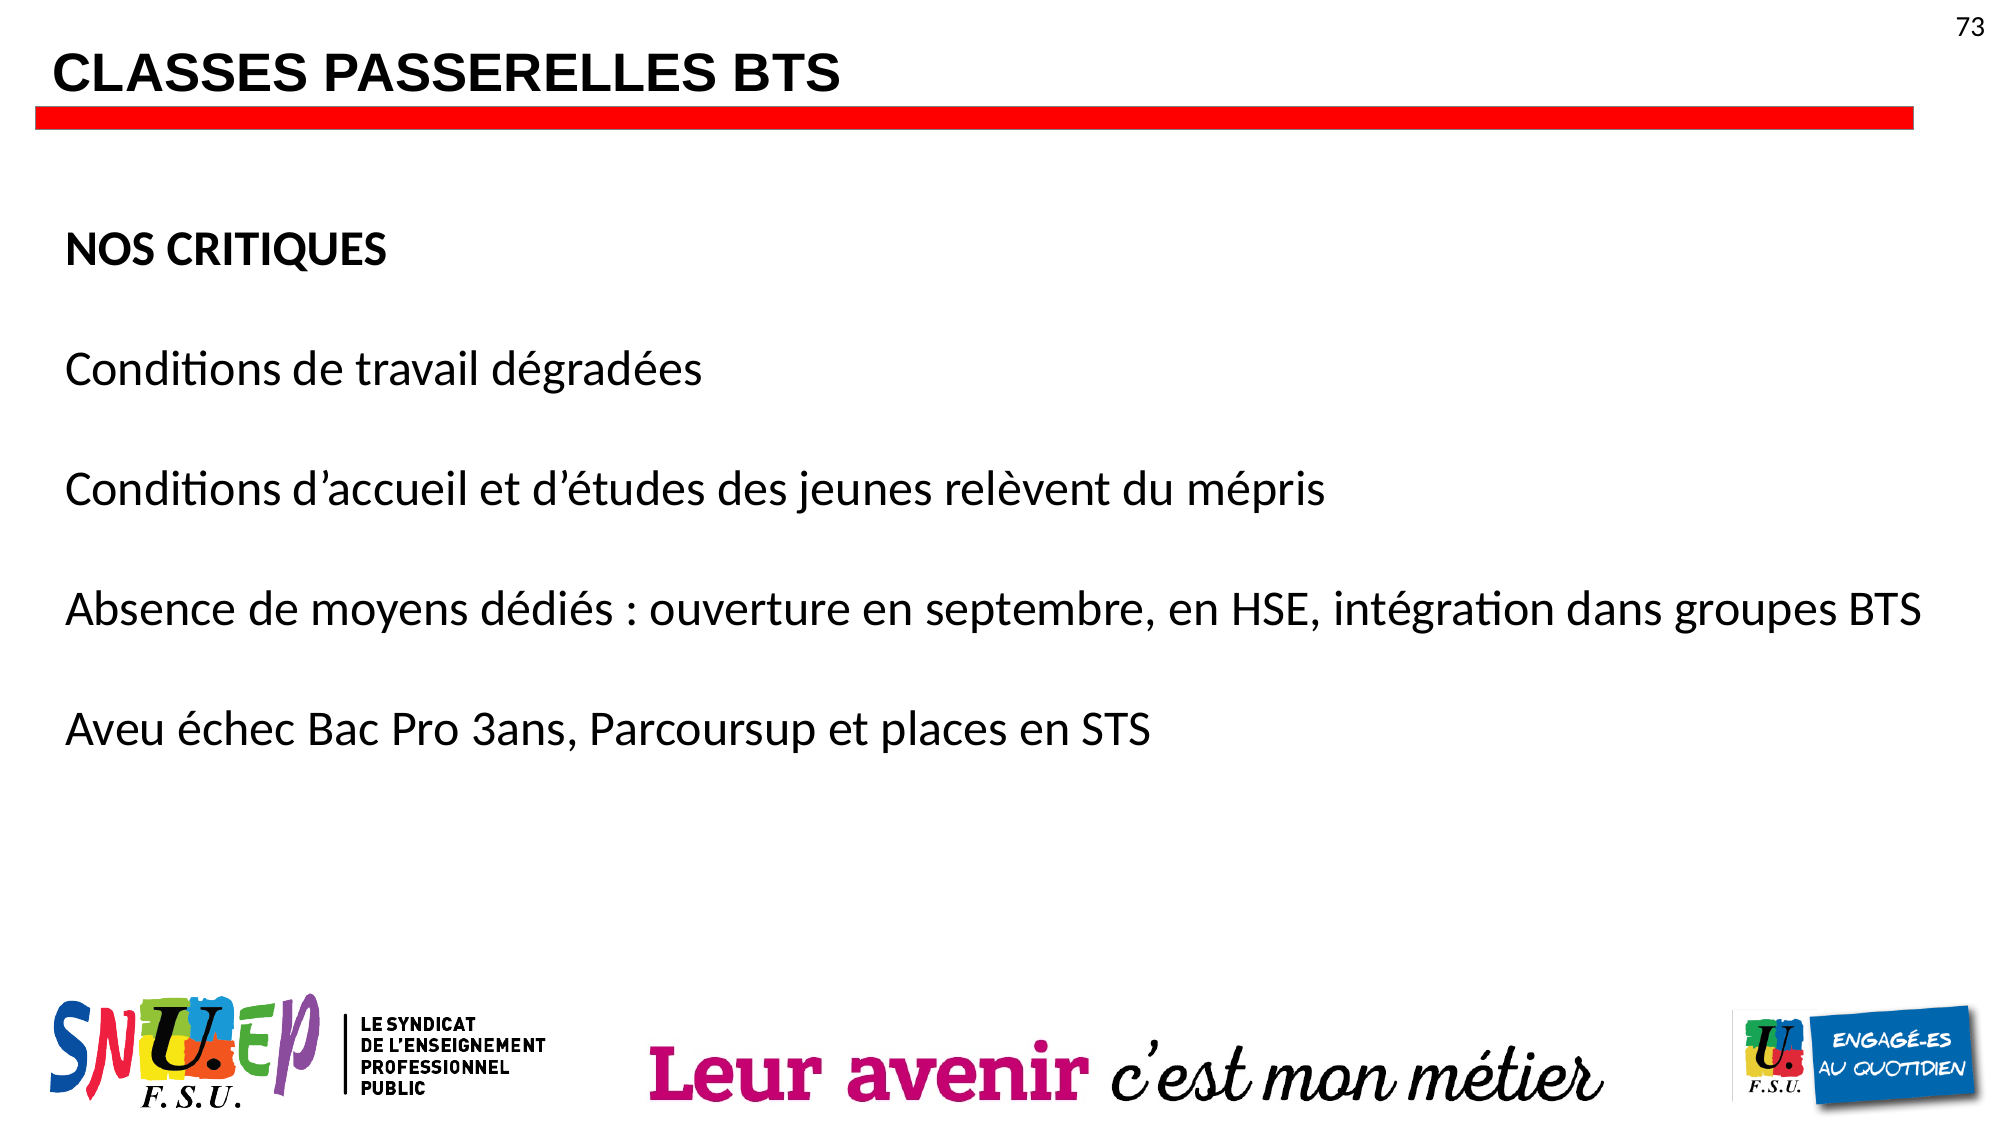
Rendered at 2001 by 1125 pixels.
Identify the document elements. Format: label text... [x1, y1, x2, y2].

text_box NOS CRITIQUES Conditions de travail dégradées Conditions d’accueil et d’études des jeunes relèvent du mépris Absence de moyens dédiés : ouverture en septembre, en HSE, intégration dans groupes BTS Aveu échec Bac Pro 3ans, Parcoursup et places en STS [50, 207, 1945, 823]
picture [644, 1037, 1612, 1106]
picture [1730, 1003, 1988, 1118]
slide_number 73 [1550, 0, 2000, 60]
text_box CLASSES PASSERELLES BTS [37, 29, 858, 106]
text_box [35, 106, 1914, 130]
picture [49, 993, 554, 1108]
